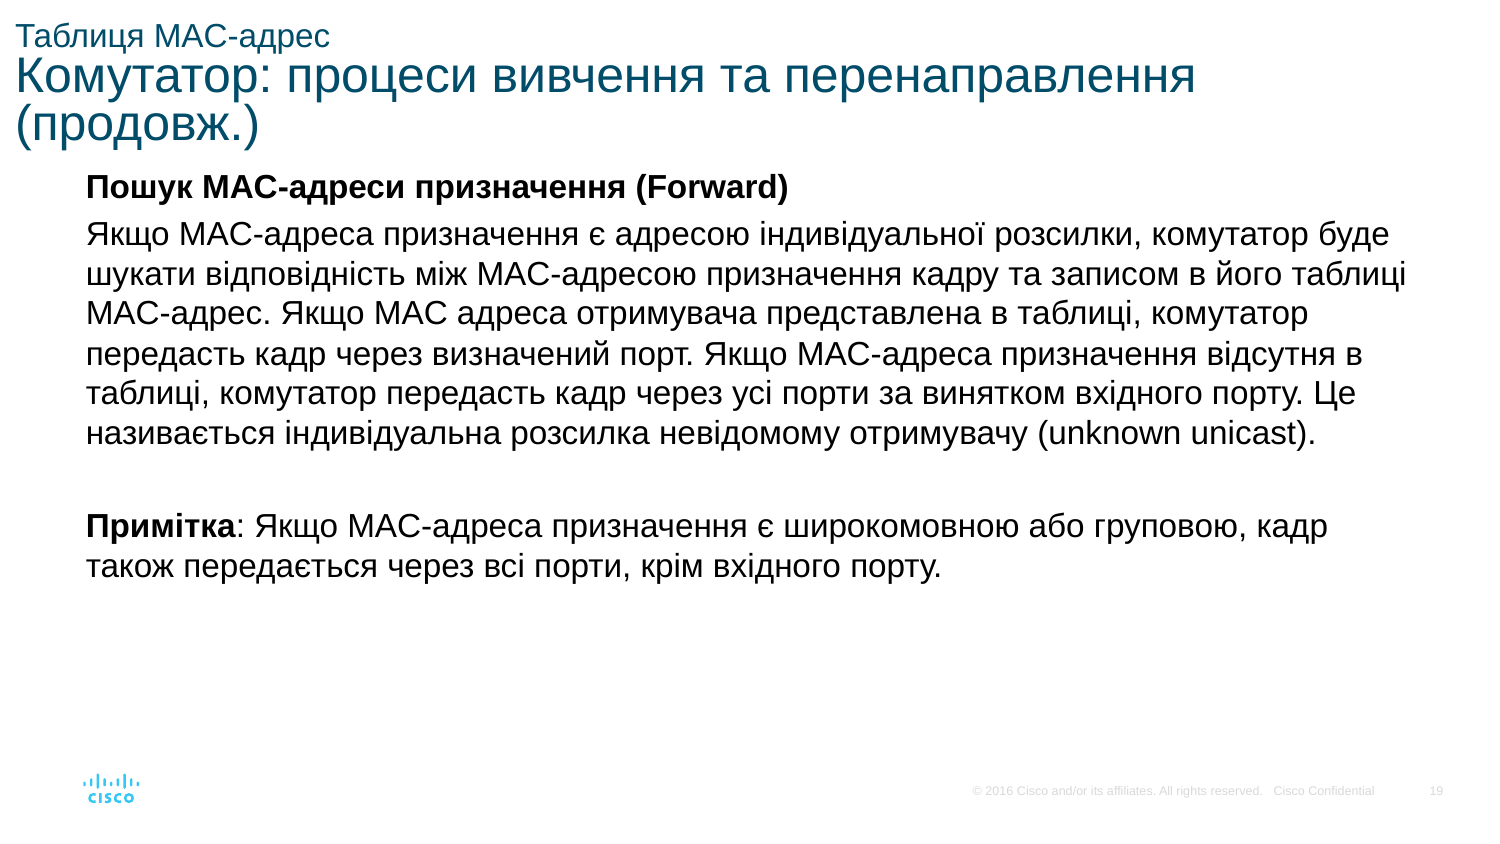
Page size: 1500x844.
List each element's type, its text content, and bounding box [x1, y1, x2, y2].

title Таблиця MAC-адрес Комутатор: процеси вивчення та перенаправлення (продовж.) [0, 25, 1369, 146]
list Пошук MAC-адреси призначення (Forward) Якщо MAC-адреса призначення є адресою індивідуальної розсилки, комутатор буде шукати відповідність між MAC-адресою призначення кадру та записом в його таблиці MAC-адрес. Якщо MAC адреса отримувача представлена в таблиці, комутатор передасть кадр через визначений порт. Якщо MAC-адреса призначення відсутня в таблиці, комутатор передасть кадр через усі порти за винятком вхідного порту. Це називається індивідуальна розсилка невідомому отримувачу (unknown unicast). Примітка: Якщо MAC-адреса призначення є широкомовною або груповою, кадр також передається через всі порти, крім вхідного порту. [70, 157, 1430, 758]
